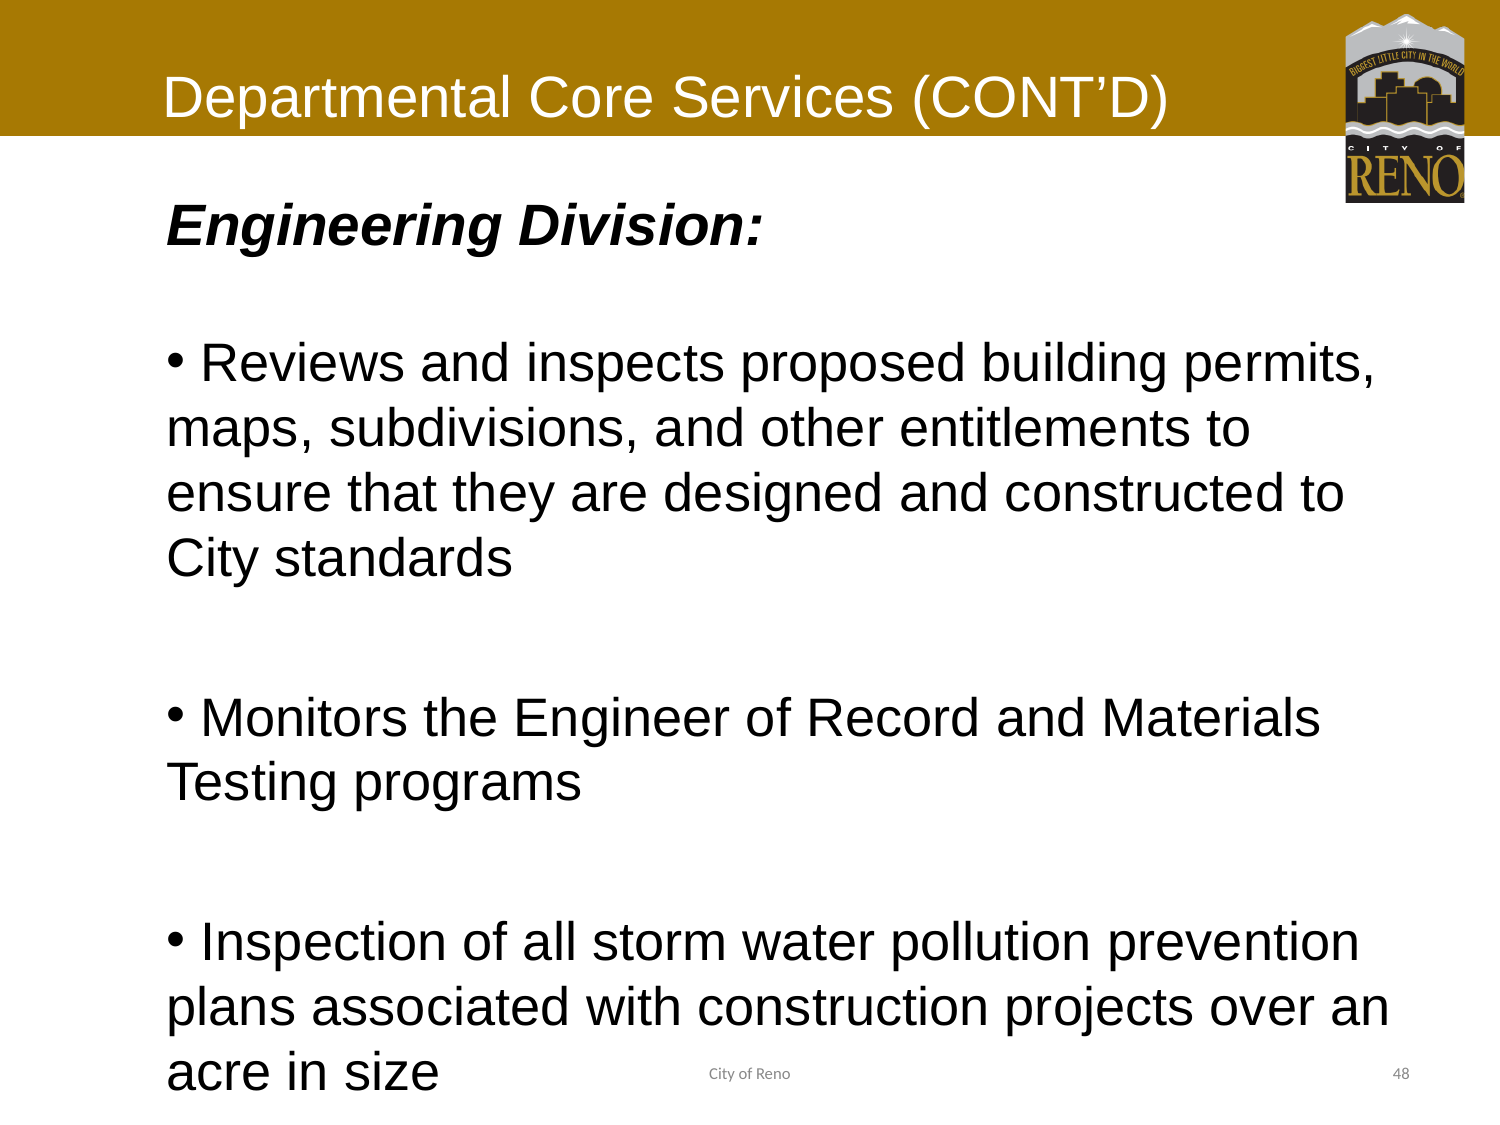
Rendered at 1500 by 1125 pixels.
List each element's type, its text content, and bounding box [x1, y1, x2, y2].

footer City of Reno [512, 1042, 988, 1103]
title Departmental Core Services (CONT’D) [12, 20, 1321, 138]
list Engineering Division: Reviews and inspects proposed building permits, maps, subdivisions, and other entitlements to ensure that they are designed and constructed to City standards Monitors the Engineer of Record and Materials Testing programs Inspection of all storm water pollution prevention plans associated with construction projects over an acre in size [151, 179, 1409, 1008]
slide_number 48 [1074, 1042, 1425, 1103]
